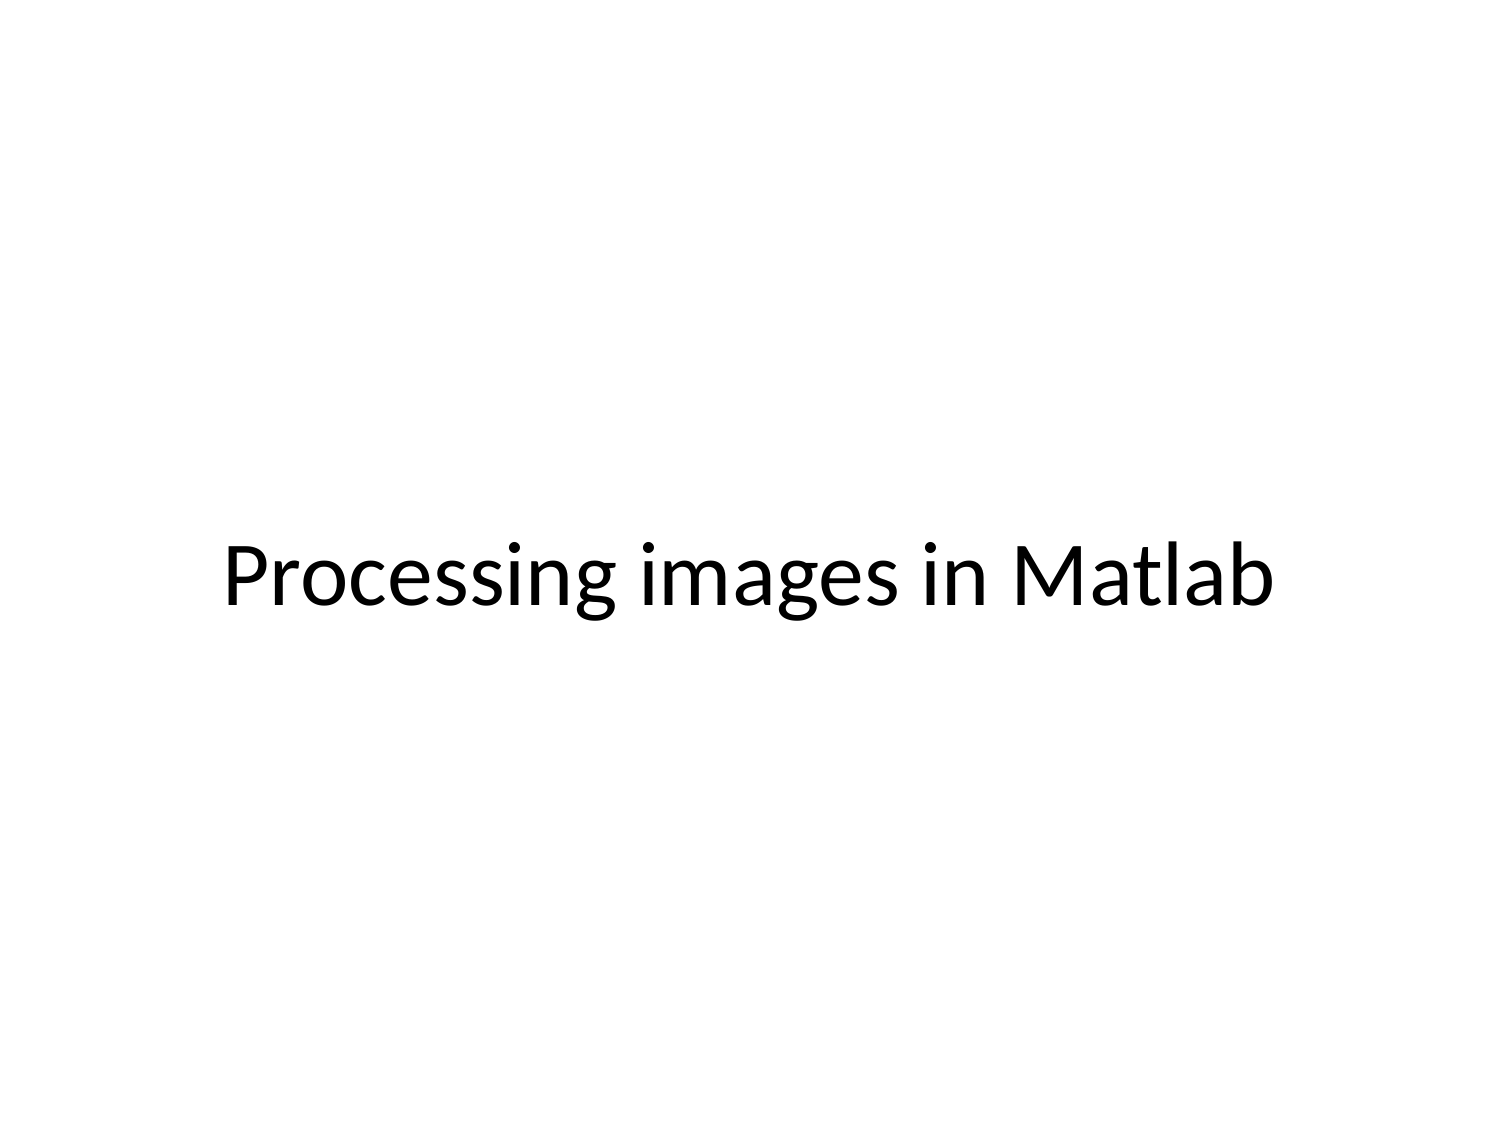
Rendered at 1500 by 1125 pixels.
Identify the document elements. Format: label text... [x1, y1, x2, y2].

title Processing images in Matlab [75, 474, 1425, 663]
